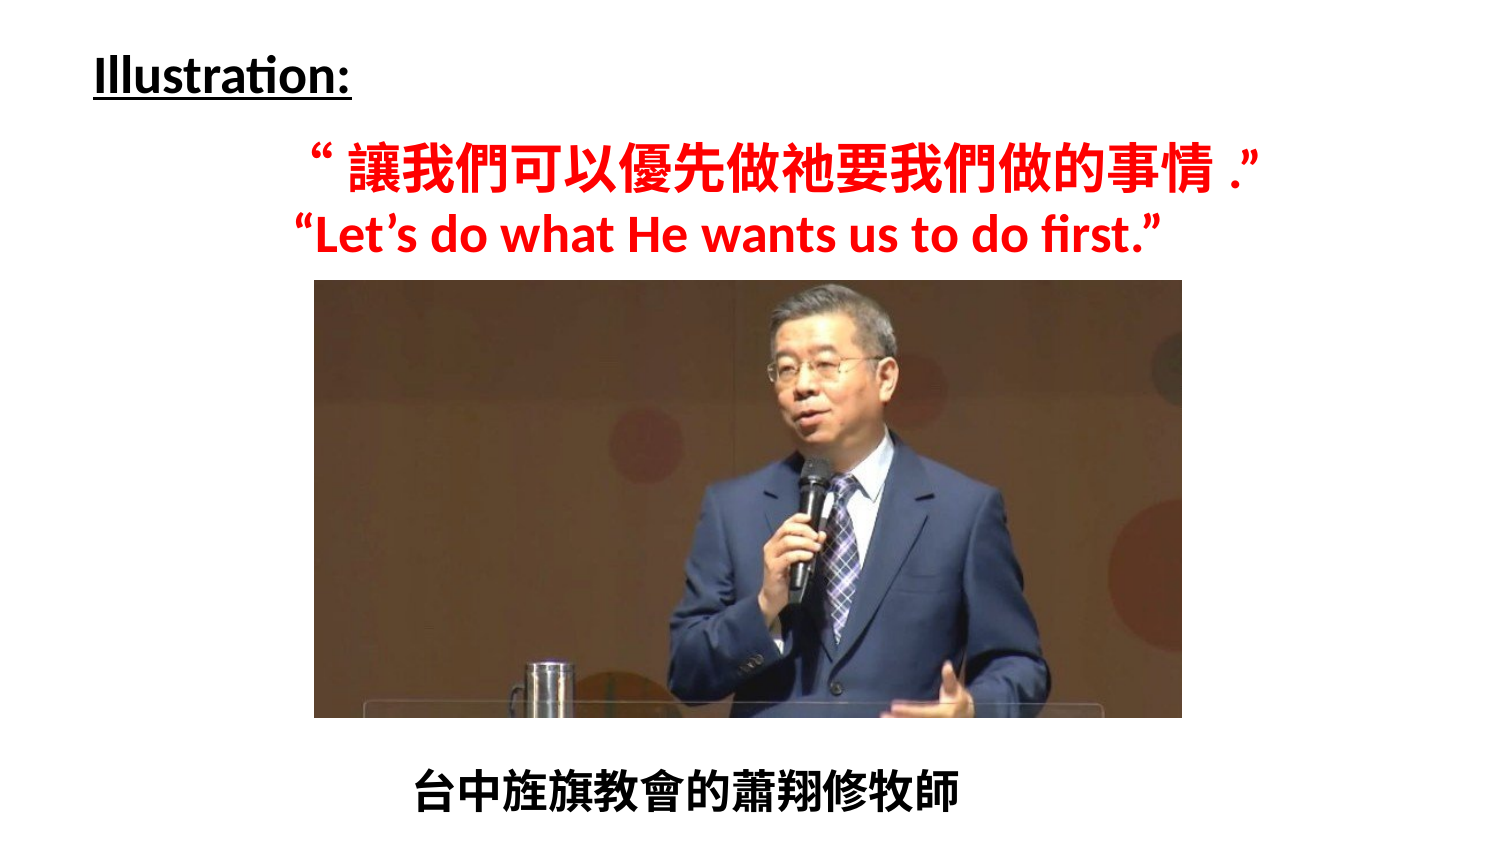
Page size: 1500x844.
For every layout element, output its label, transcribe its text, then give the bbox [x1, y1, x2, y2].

text_box “讓我們可以優先做祂要我們做的事情.” “Let’s do what He wants us to do first.” [265, 126, 1277, 272]
picture [313, 279, 1182, 718]
text_box 台中旌旗教會的蕭翔修牧師 [396, 755, 976, 826]
text_box Illustration: [78, 32, 368, 112]
